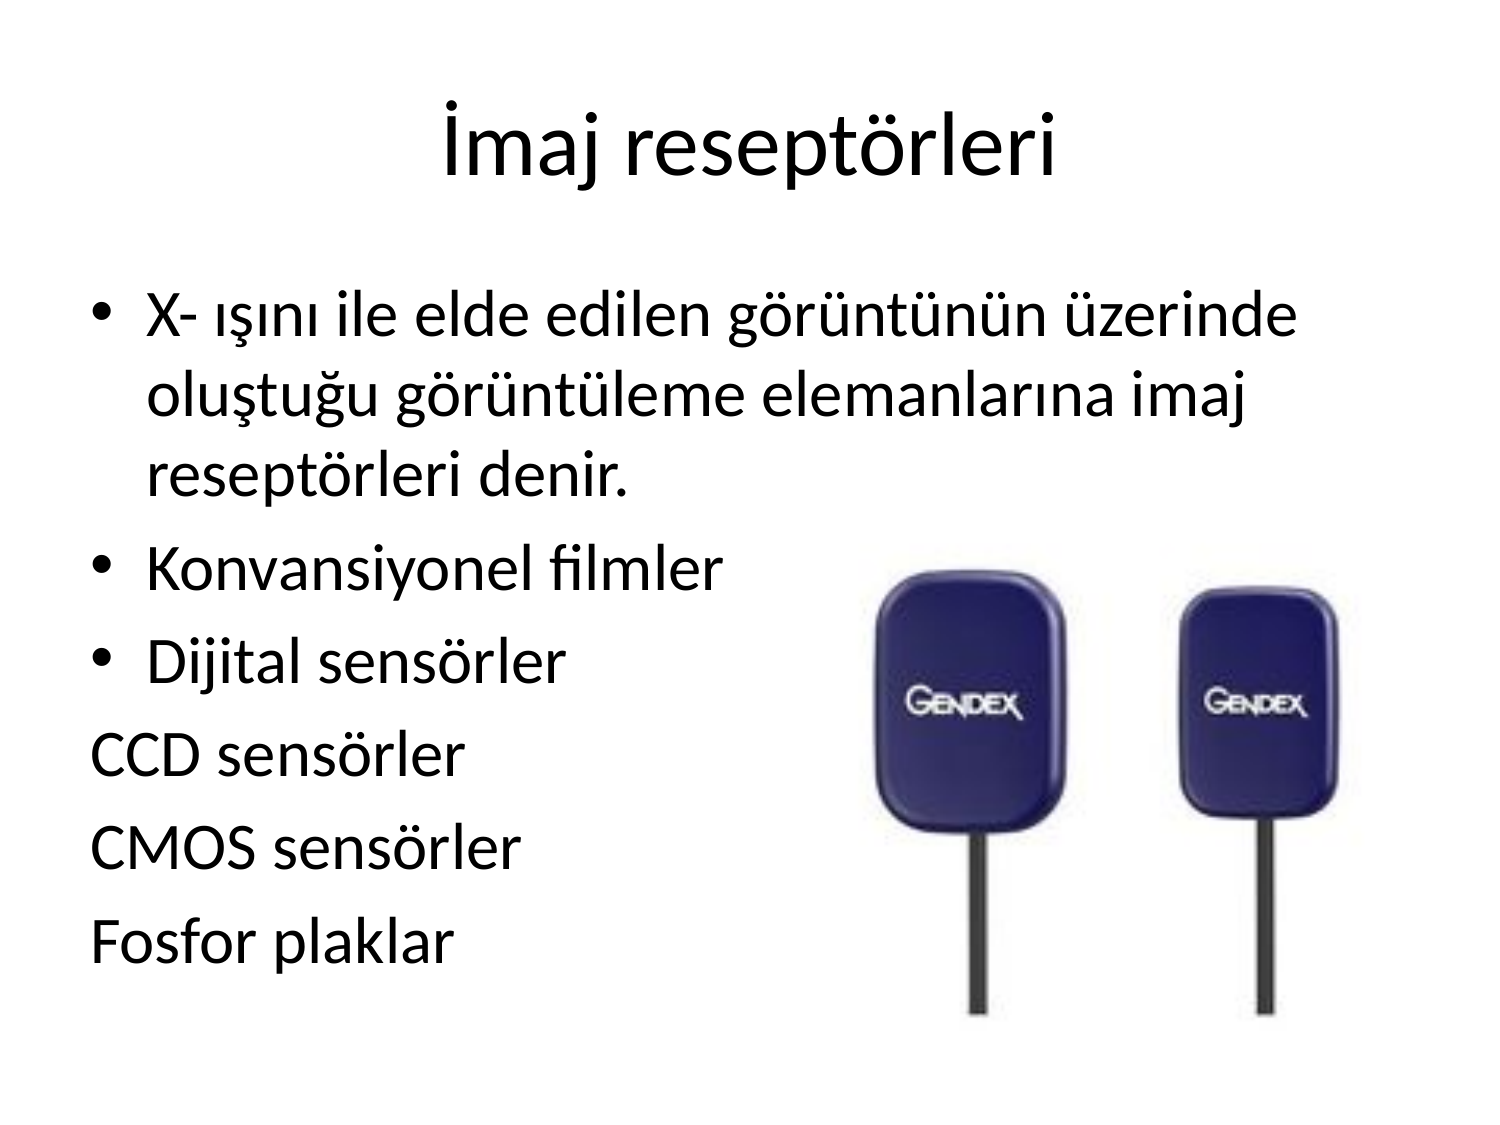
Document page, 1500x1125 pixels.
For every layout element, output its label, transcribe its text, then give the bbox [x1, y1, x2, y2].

list X- ışını ile elde edilen görüntünün üzerinde oluştuğu görüntüleme elemanlarına imaj reseptörleri denir. Konvansiyonel filmler Dijital sensörler CCD sensörler CMOS sensörler Fosfor plaklar [75, 262, 1425, 1005]
picture [761, 495, 1465, 1091]
title İmaj reseptörleri [75, 45, 1425, 233]
